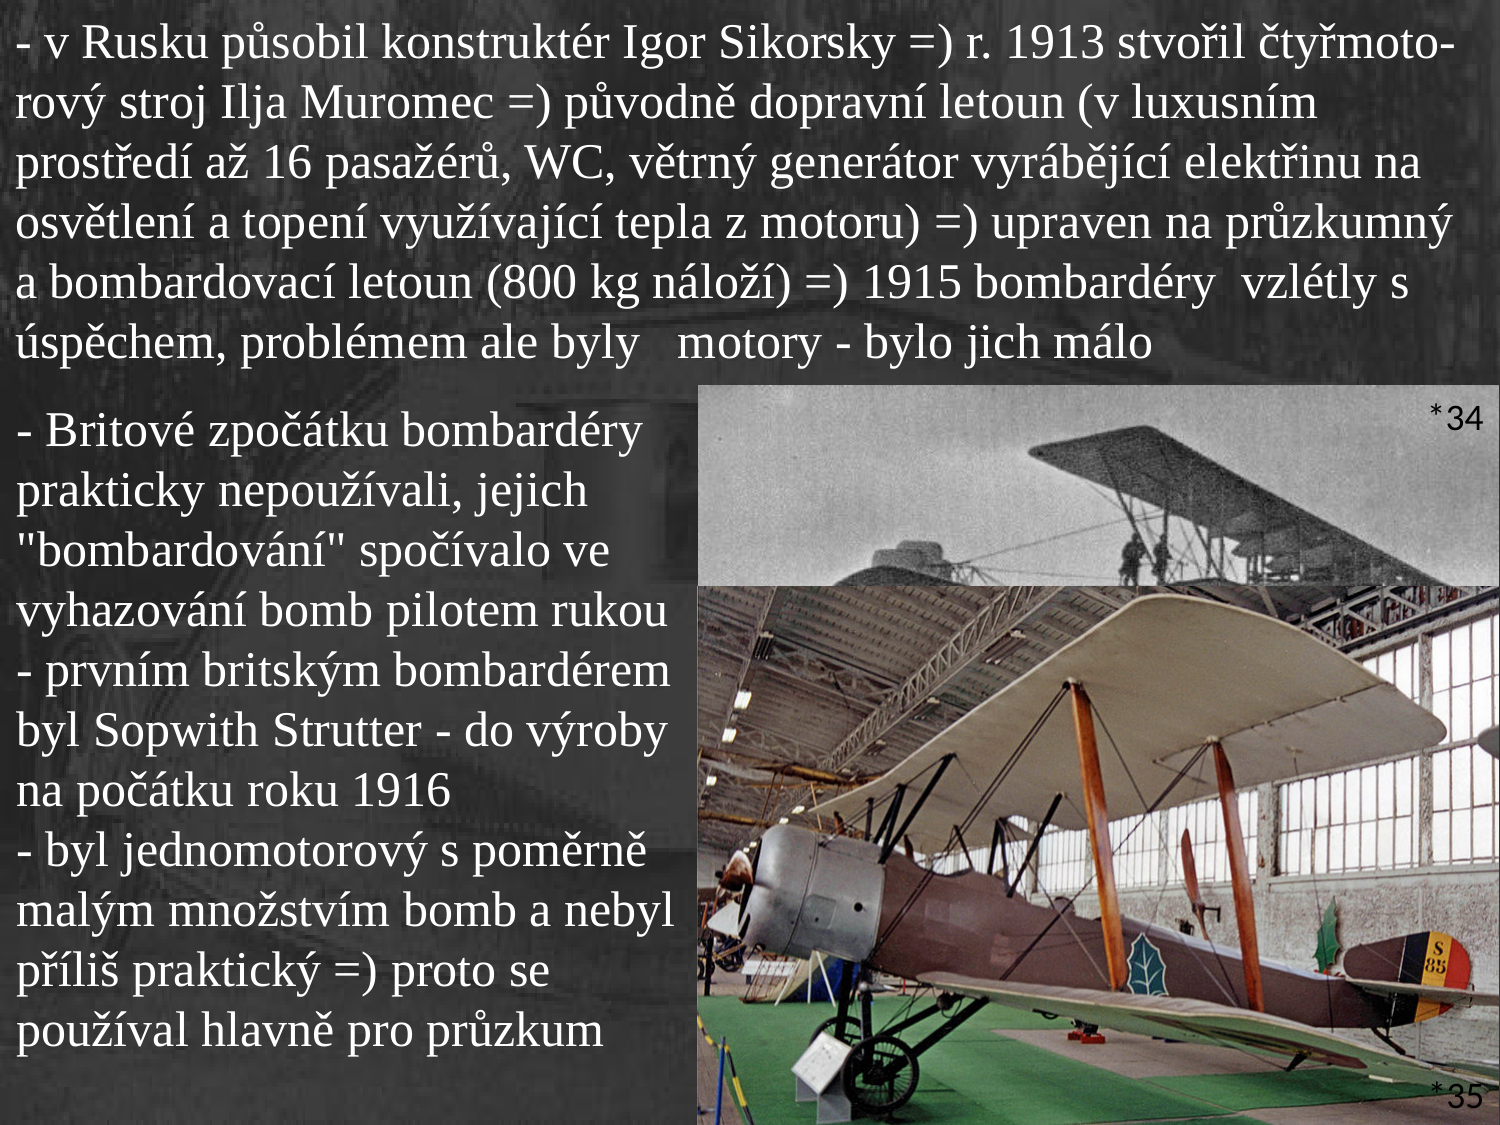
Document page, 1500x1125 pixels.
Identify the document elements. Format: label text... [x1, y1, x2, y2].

list - v Rusku působil konstruktér Igor Sikorsky =) r. 1913 stvořil čtyřmoto- rový stroj Ilja Muromec =) původně dopravní letoun (v luxusním prostředí až 16 pasažérů, WC, větrný generátor vyrábějící elektřinu na osvětlení a topení využívající tepla z motoru) =) upraven na průzkumný a bombardovací letoun (800 kg náloží) =) 1915 bombardéry vzlétly s úspěchem, problémem ale byly motory - bylo jich málo [0, 0, 1500, 398]
text_box - Britové zpočátku bombardéry prakticky nepoužívali, jejich "bombardování" spočívalo ve vyhazování bomb pilotem rukou - prvním britským bombardérem byl Sopwith Strutter - do výroby na počátku roku 1916 - byl jednomotorový s poměrně malým množstvím bomb a nebyl příliš praktický =) proto se používal hlavně pro průzkum [1, 388, 694, 1064]
picture [0, 385, 1500, 1125]
